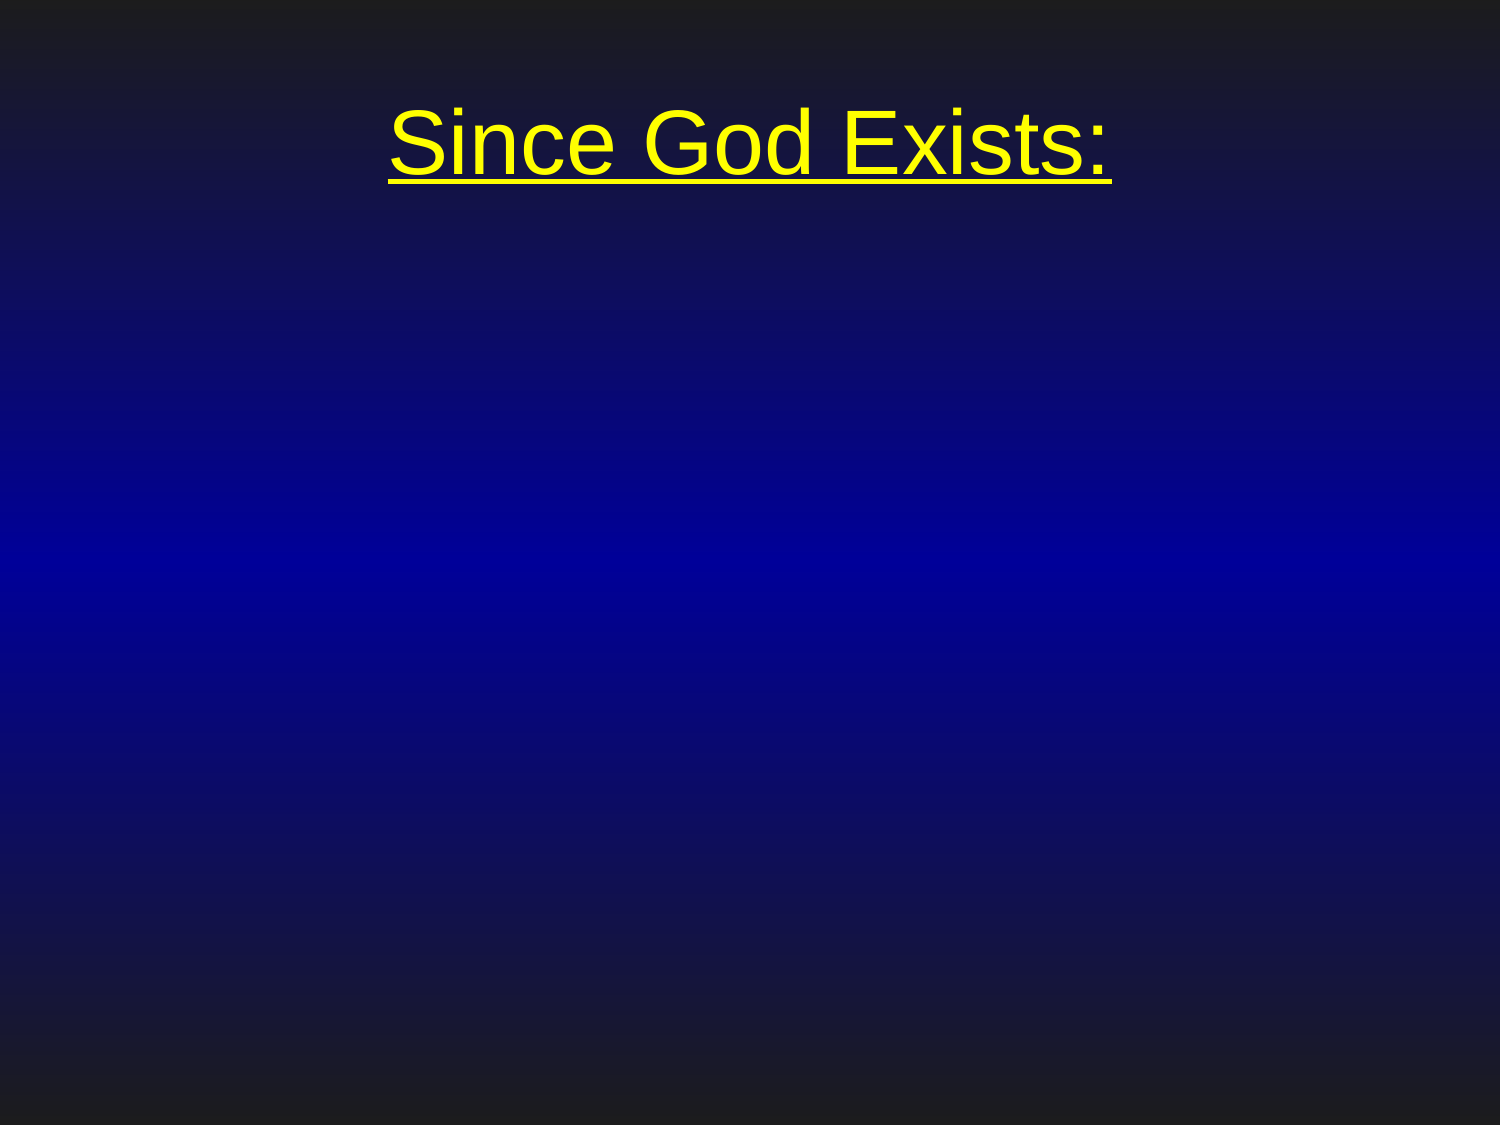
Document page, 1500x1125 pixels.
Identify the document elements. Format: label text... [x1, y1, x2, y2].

title Since God Exists: [37, 50, 1463, 225]
